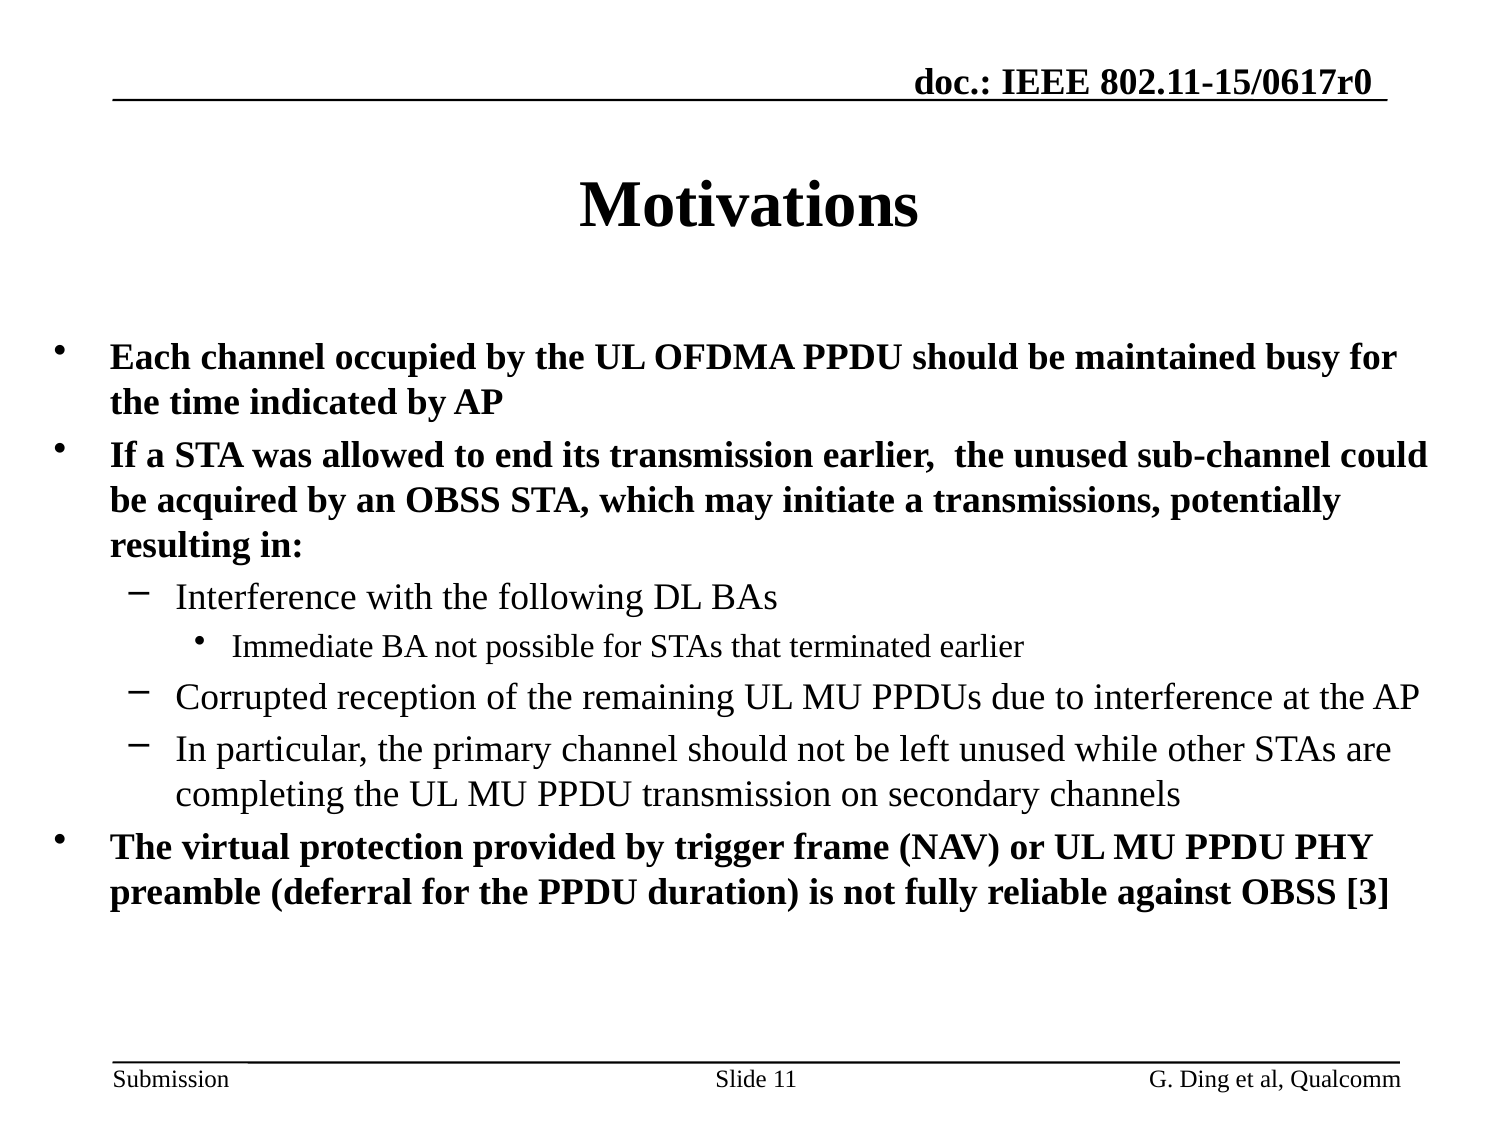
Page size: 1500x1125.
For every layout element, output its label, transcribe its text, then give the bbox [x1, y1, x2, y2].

title Motivations [112, 112, 1388, 288]
slide_number Slide 11 [712, 1061, 801, 1093]
footer G. Ding et al, Qualcomm [949, 1061, 1402, 1093]
list Each channel occupied by the UL OFDMA PPDU should be maintained busy for the time indicated by AP If a STA was allowed to end its transmission earlier, the unused sub-channel could be acquired by an OBSS STA, which may initiate a transmissions, potentially resulting in: Interference with the following DL BAs Immediate BA not possible for STAs that terminated earlier Corrupted reception of the remaining UL MU PPDUs due to interference at the AP In particular, the primary channel should not be left unused while other STAs are completing the UL MU PPDU transmission on secondary channels The virtual protection provided by trigger frame (NAV) or UL MU PPDU PHY preamble (deferral for the PPDU duration) is not fully reliable against OBSS [3] [38, 324, 1451, 1001]
